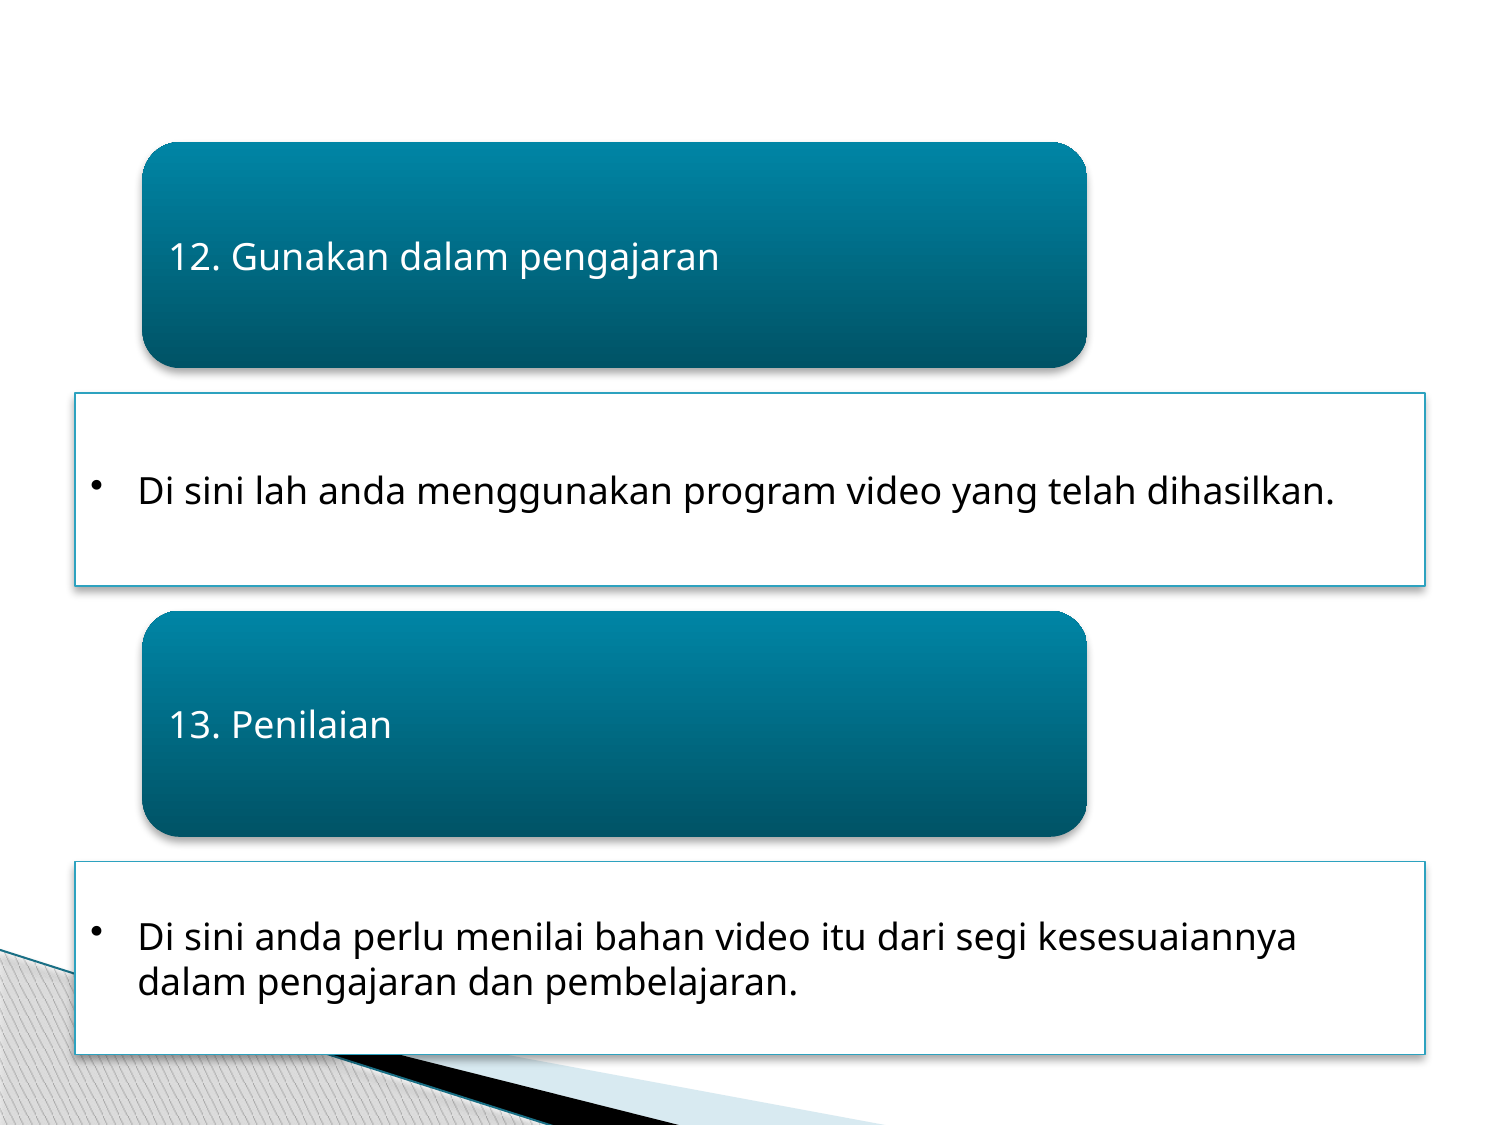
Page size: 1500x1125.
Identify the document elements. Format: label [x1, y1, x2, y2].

list [74, 116, 1426, 1055]
